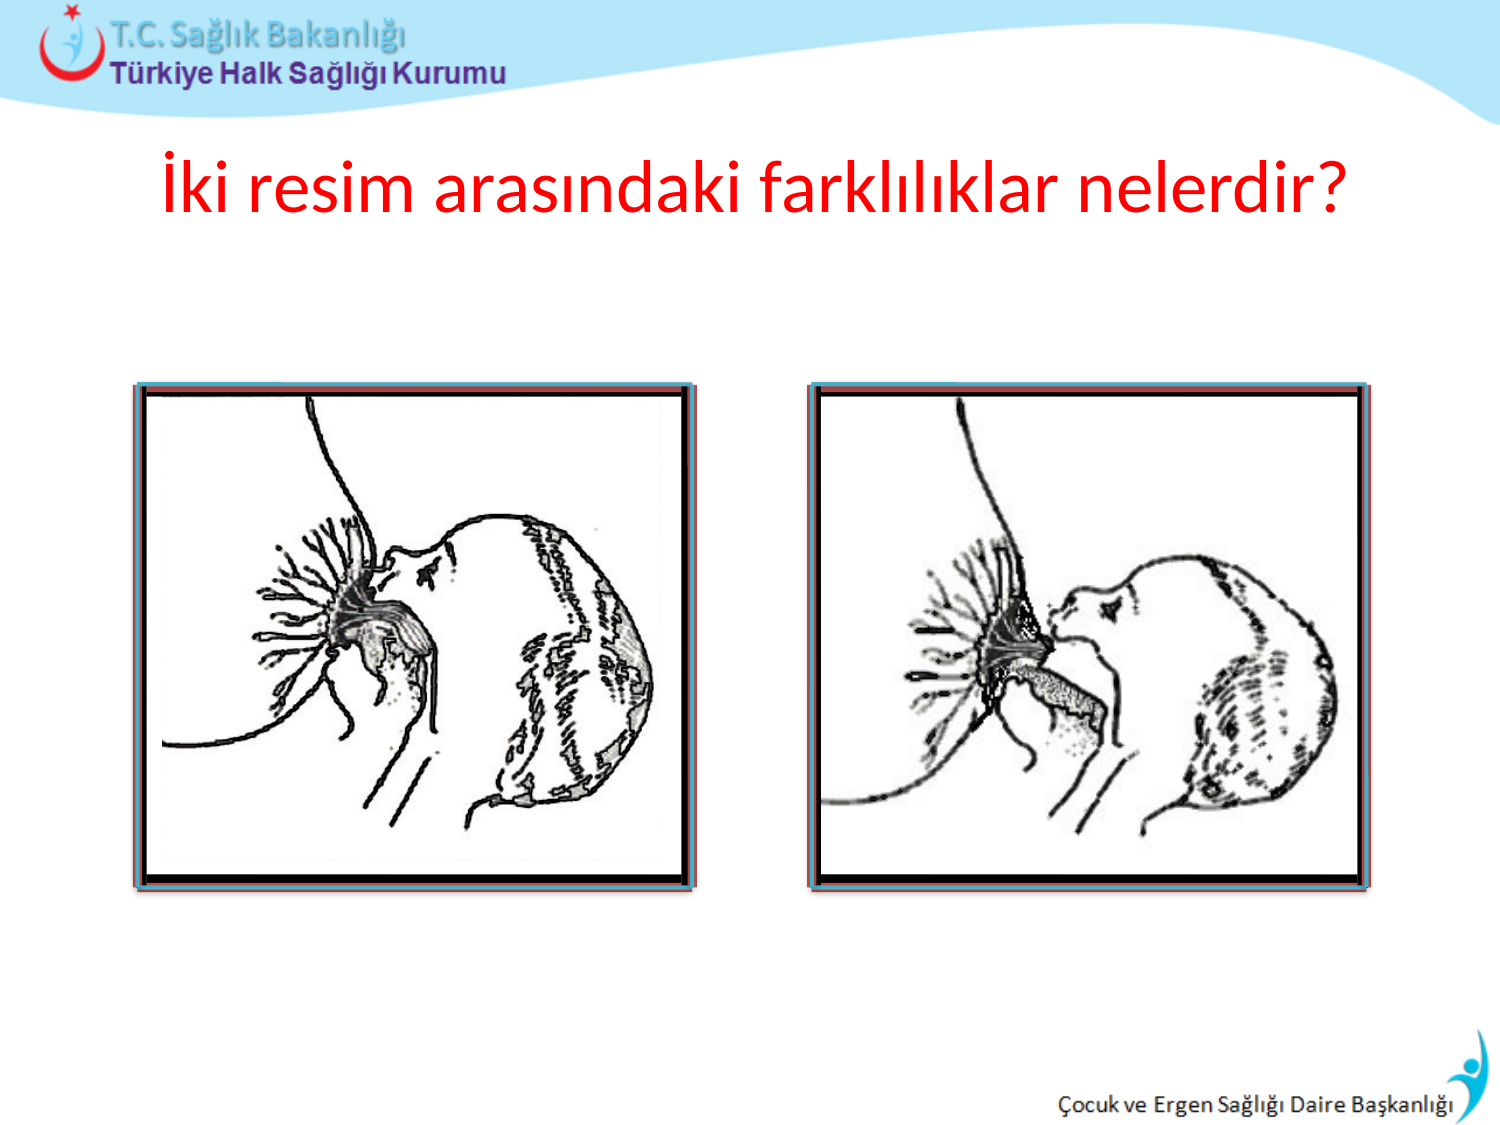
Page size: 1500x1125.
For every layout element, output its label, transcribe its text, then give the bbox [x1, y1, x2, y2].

picture [0, 0, 1500, 1125]
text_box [811, 384, 1367, 888]
text_box İki resim arasındaki farklılıklar nelerdir? [112, 129, 1400, 295]
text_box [137, 384, 693, 888]
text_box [137, 362, 1367, 888]
